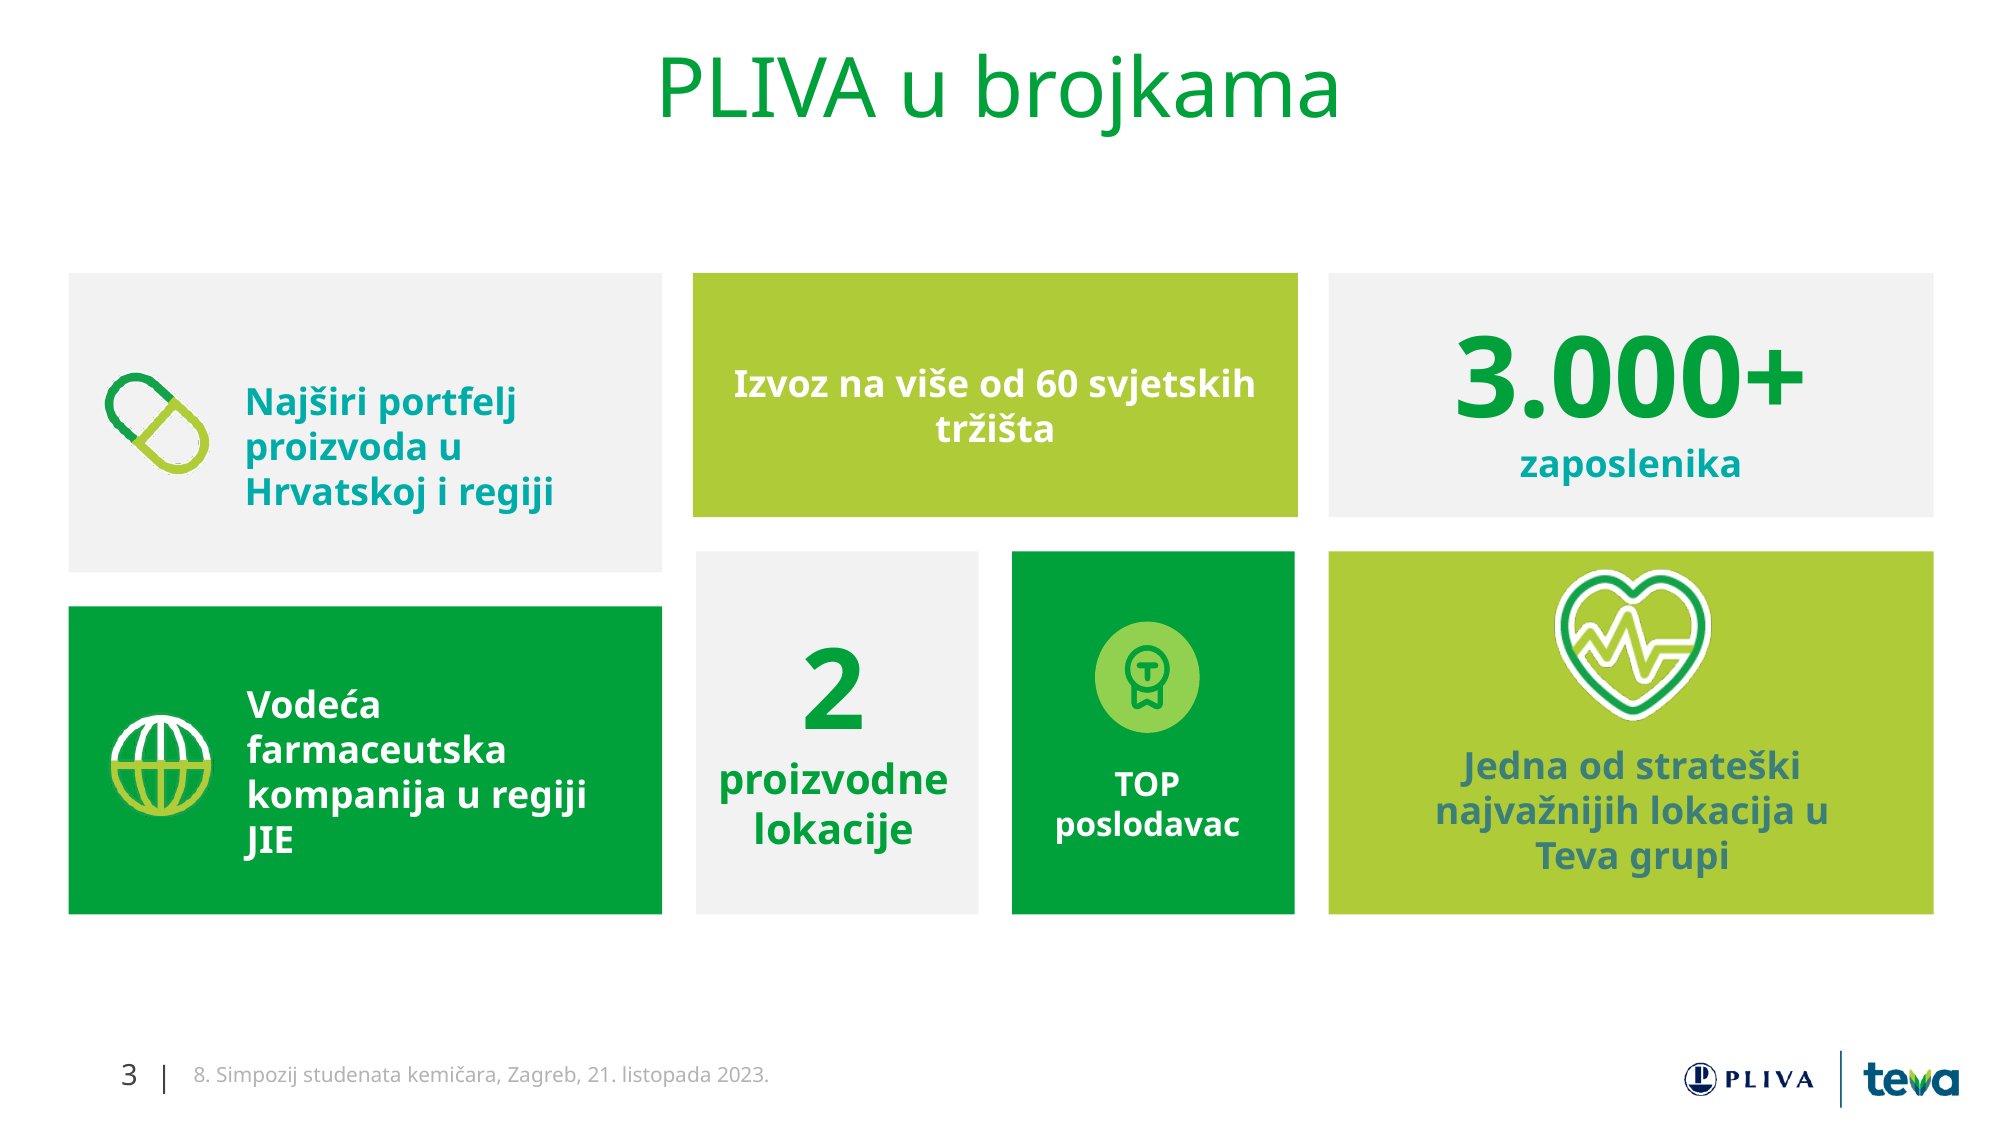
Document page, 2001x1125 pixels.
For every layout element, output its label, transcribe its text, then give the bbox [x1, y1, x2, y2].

slide_number 3 [94, 1036, 146, 1097]
picture [1668, 1033, 1983, 1120]
text_box 8. Simpozij studenata kemičara, Zagreb, 21. listopada 2023. [178, 1034, 1601, 1095]
title PLIVA u brojkama [45, 15, 1955, 177]
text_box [68, 272, 1934, 915]
picture [1551, 568, 1714, 723]
